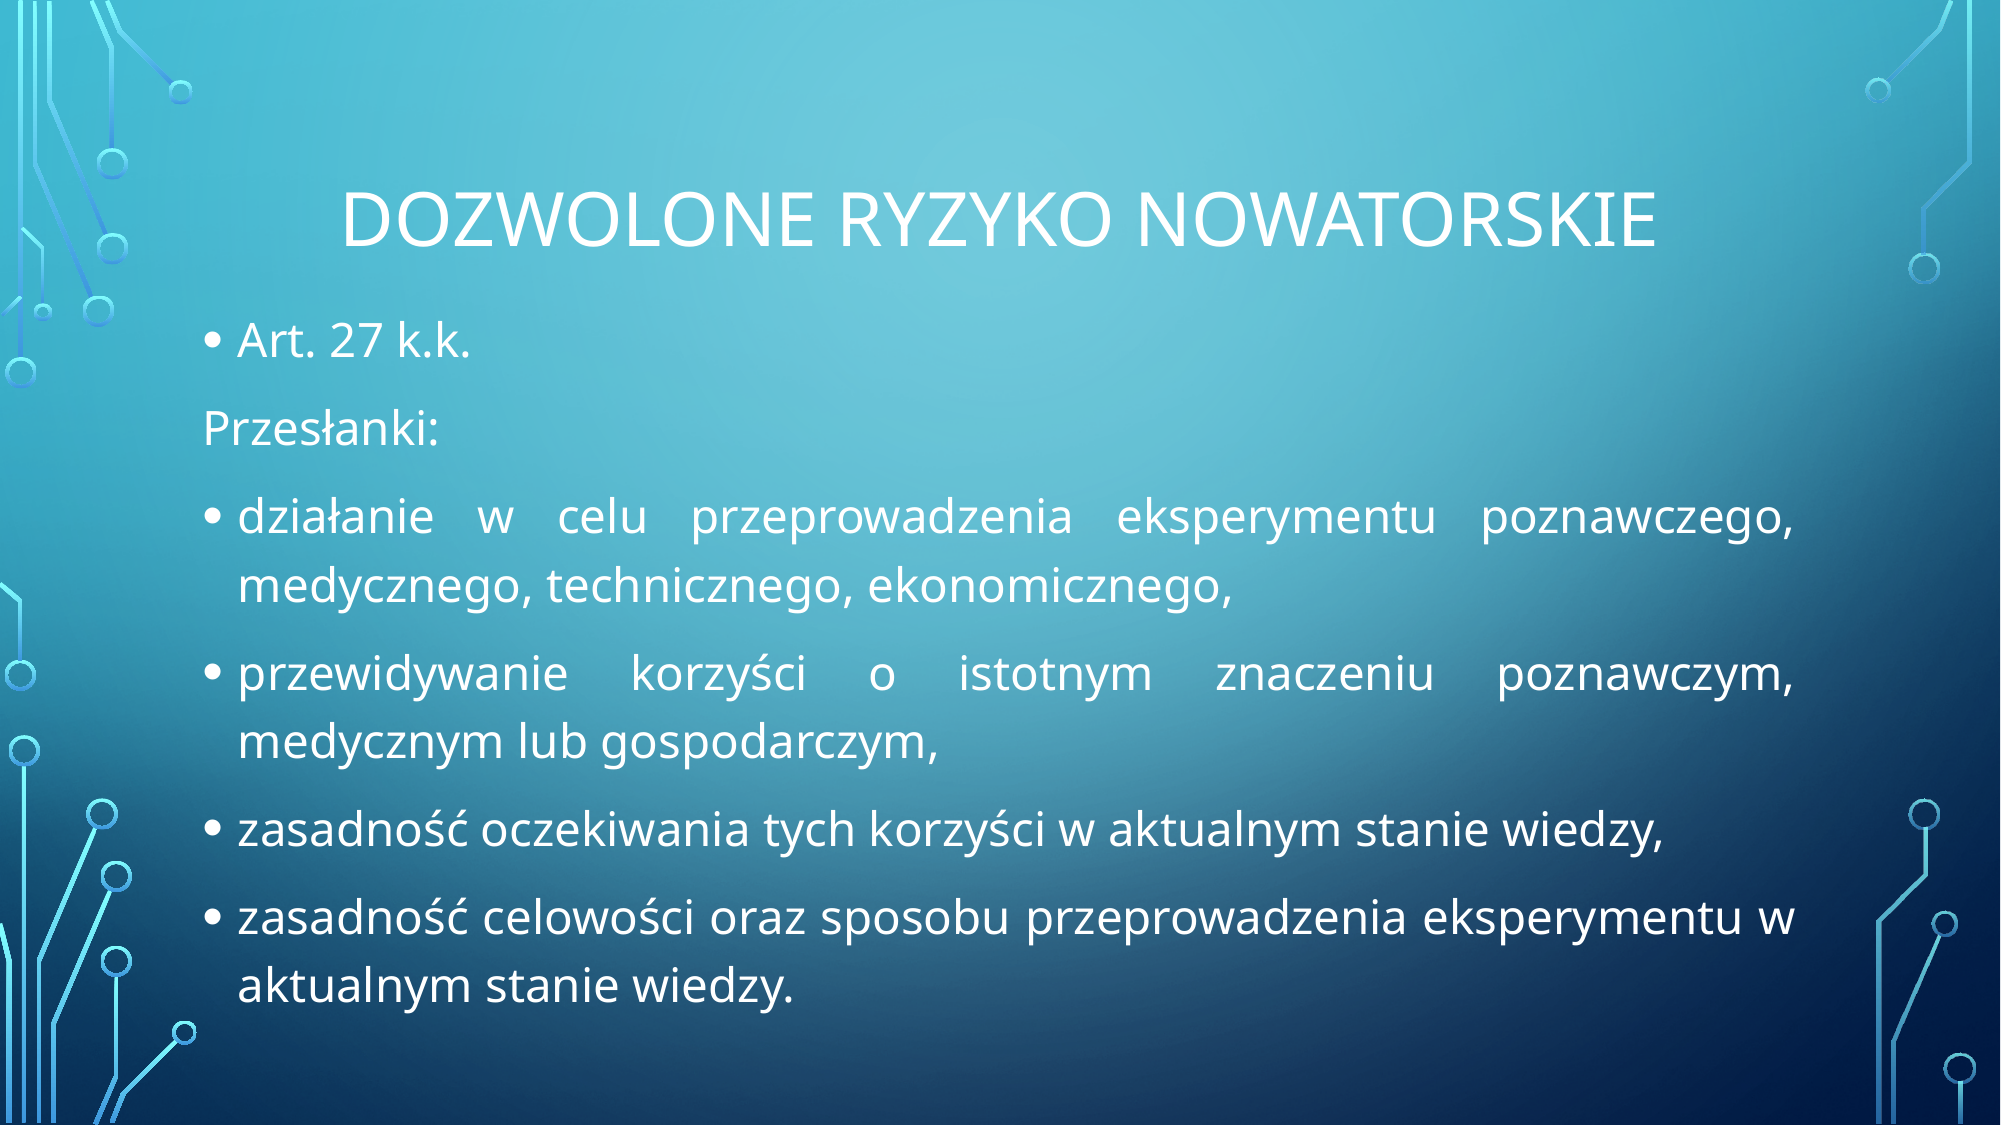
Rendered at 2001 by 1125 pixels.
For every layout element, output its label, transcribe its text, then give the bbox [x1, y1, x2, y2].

title Dozwolone ryzyko nowatorskie [187, 101, 1813, 291]
list Art. 27 k.k. Przesłanki: działanie w celu przeprowadzenia eksperymentu poznawczego, medycznego, technicznego, ekonomicznego, przewidywanie korzyści o istotnym znaczeniu poznawczym, medycznym lub gospodarczym, zasadność oczekiwania tych korzyści w aktualnym stanie wiedzy, zasadność celowości oraz sposobu przeprowadzenia eksperymentu w aktualnym stanie wiedzy. [187, 291, 1813, 1024]
